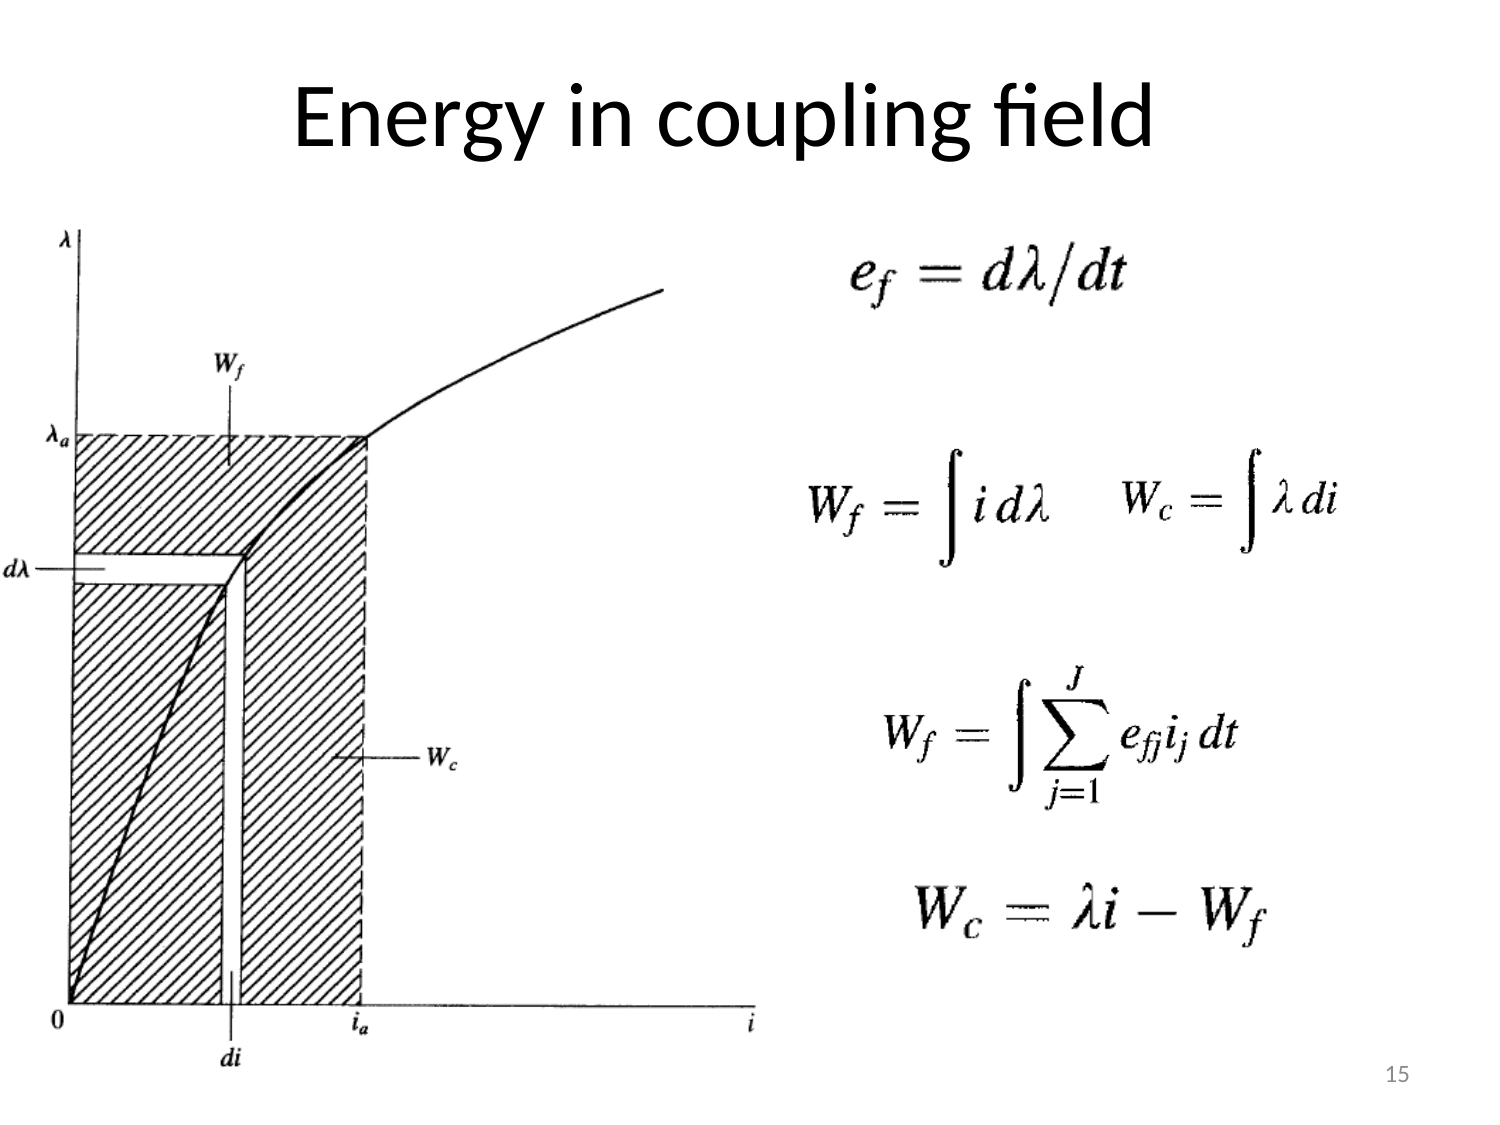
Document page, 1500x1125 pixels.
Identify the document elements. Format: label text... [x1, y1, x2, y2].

picture [849, 237, 1135, 316]
title Energy in coupling field [99, 45, 1350, 175]
picture [799, 444, 1063, 588]
slide_number 15 [1074, 1042, 1425, 1103]
picture [899, 849, 1285, 963]
picture [875, 662, 1251, 813]
picture [0, 224, 773, 1076]
picture [1112, 430, 1351, 576]
